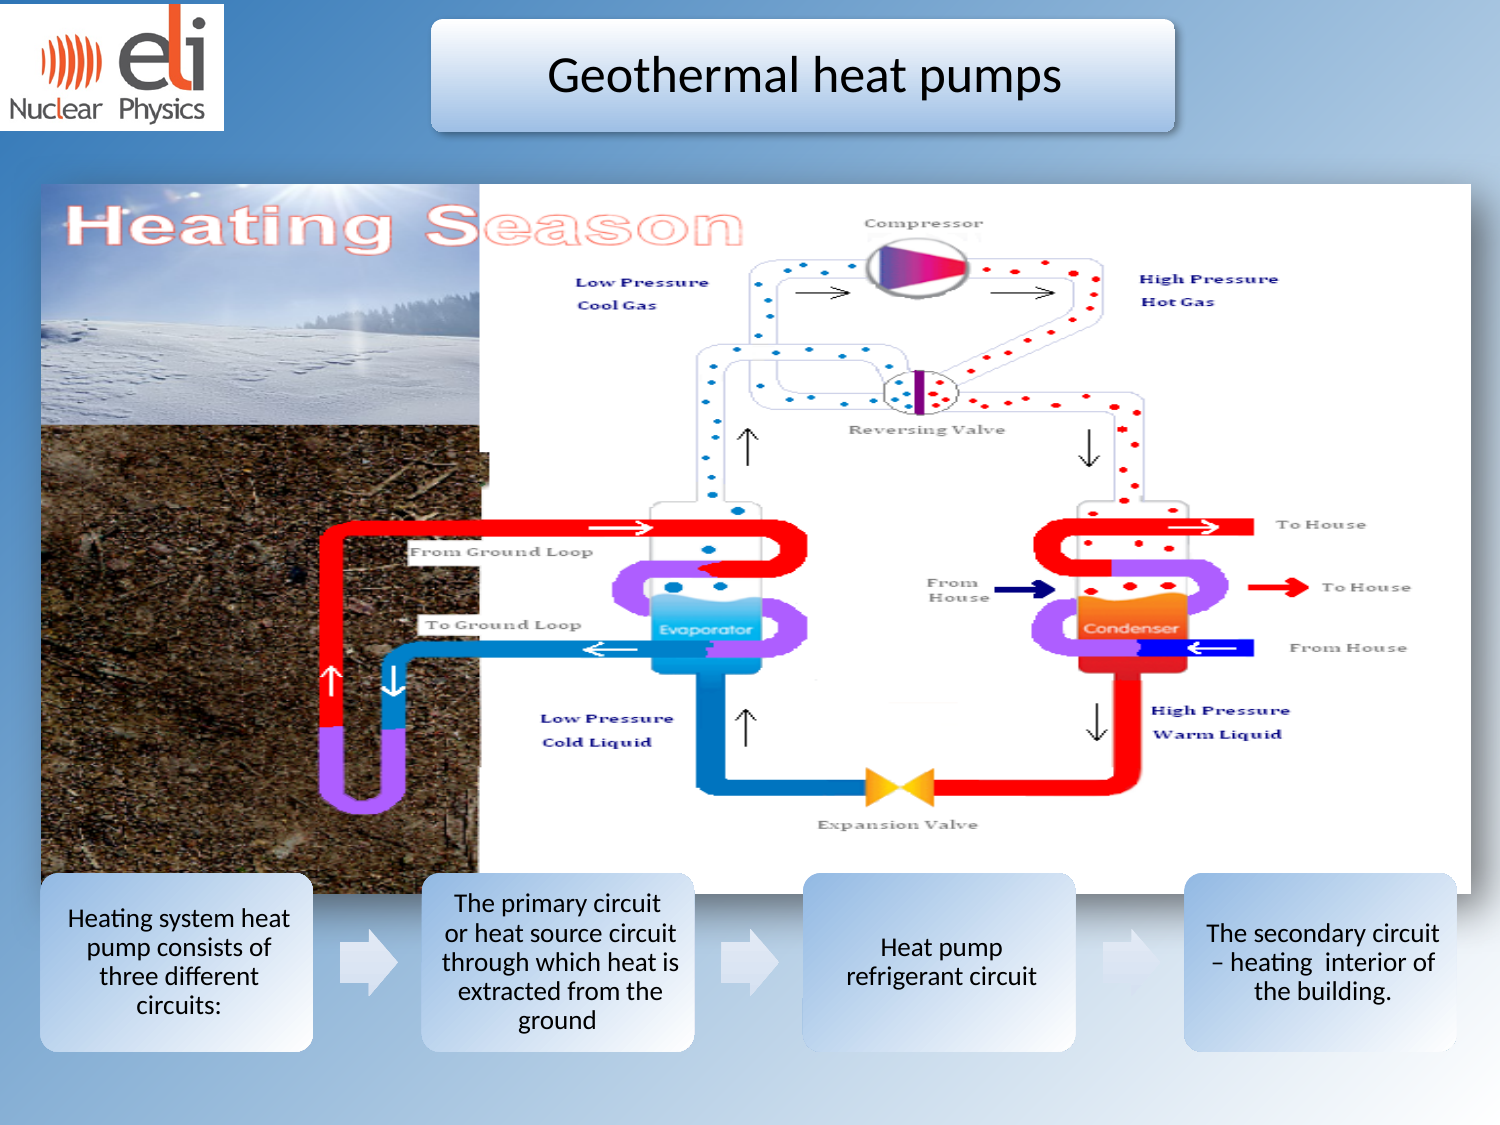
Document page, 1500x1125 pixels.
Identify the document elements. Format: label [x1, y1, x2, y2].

picture [41, 184, 1471, 894]
picture [0, 4, 224, 131]
text_box [39, 866, 1458, 1059]
text_box [431, 19, 1176, 132]
